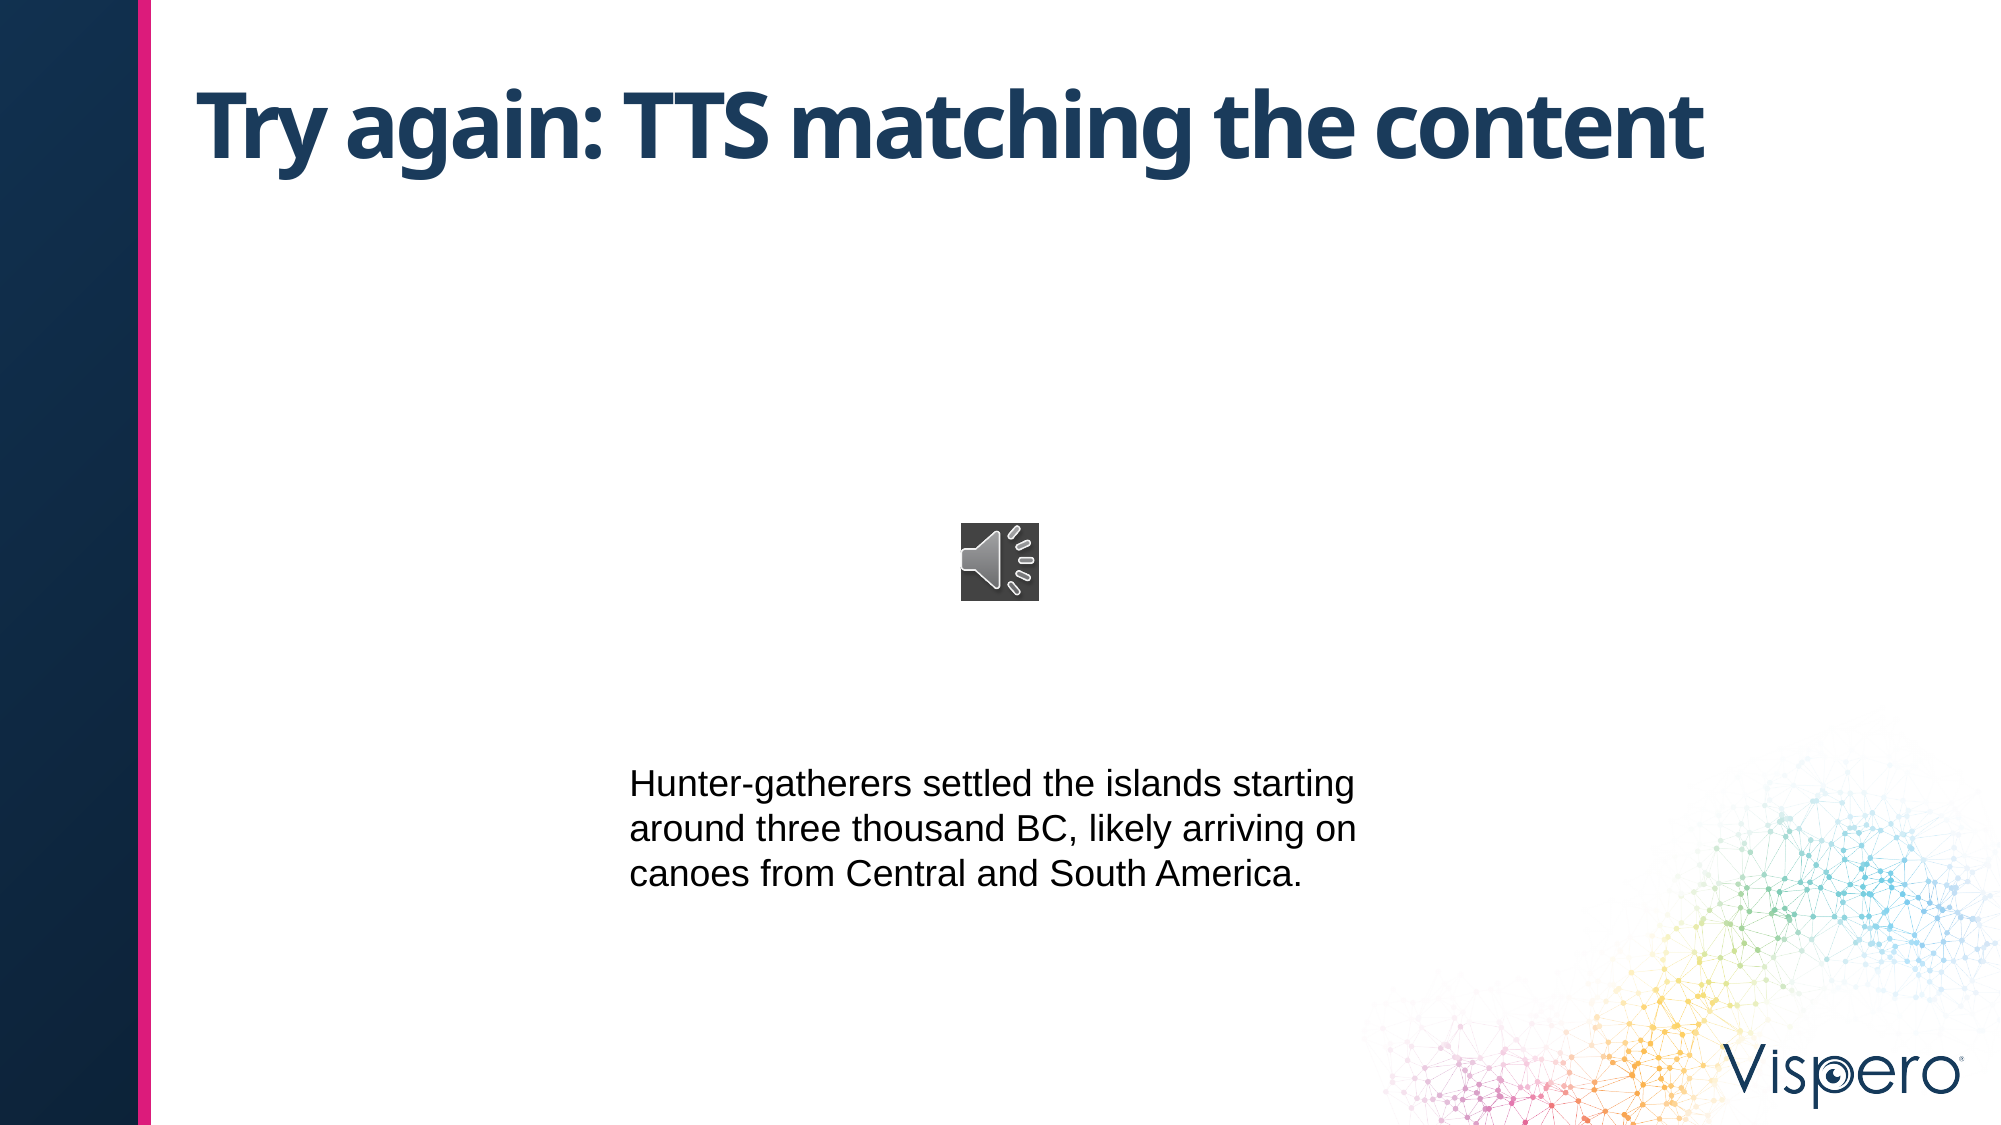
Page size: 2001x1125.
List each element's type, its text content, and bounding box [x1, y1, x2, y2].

text_box Hunter-gatherers settled the islands starting around three thousand BC, likely arriving on canoes from Central and South America. [614, 751, 1385, 902]
picture [1297, 594, 2001, 1125]
title Try again: TTS matching the content [180, 34, 1760, 187]
picture [959, 522, 1040, 603]
